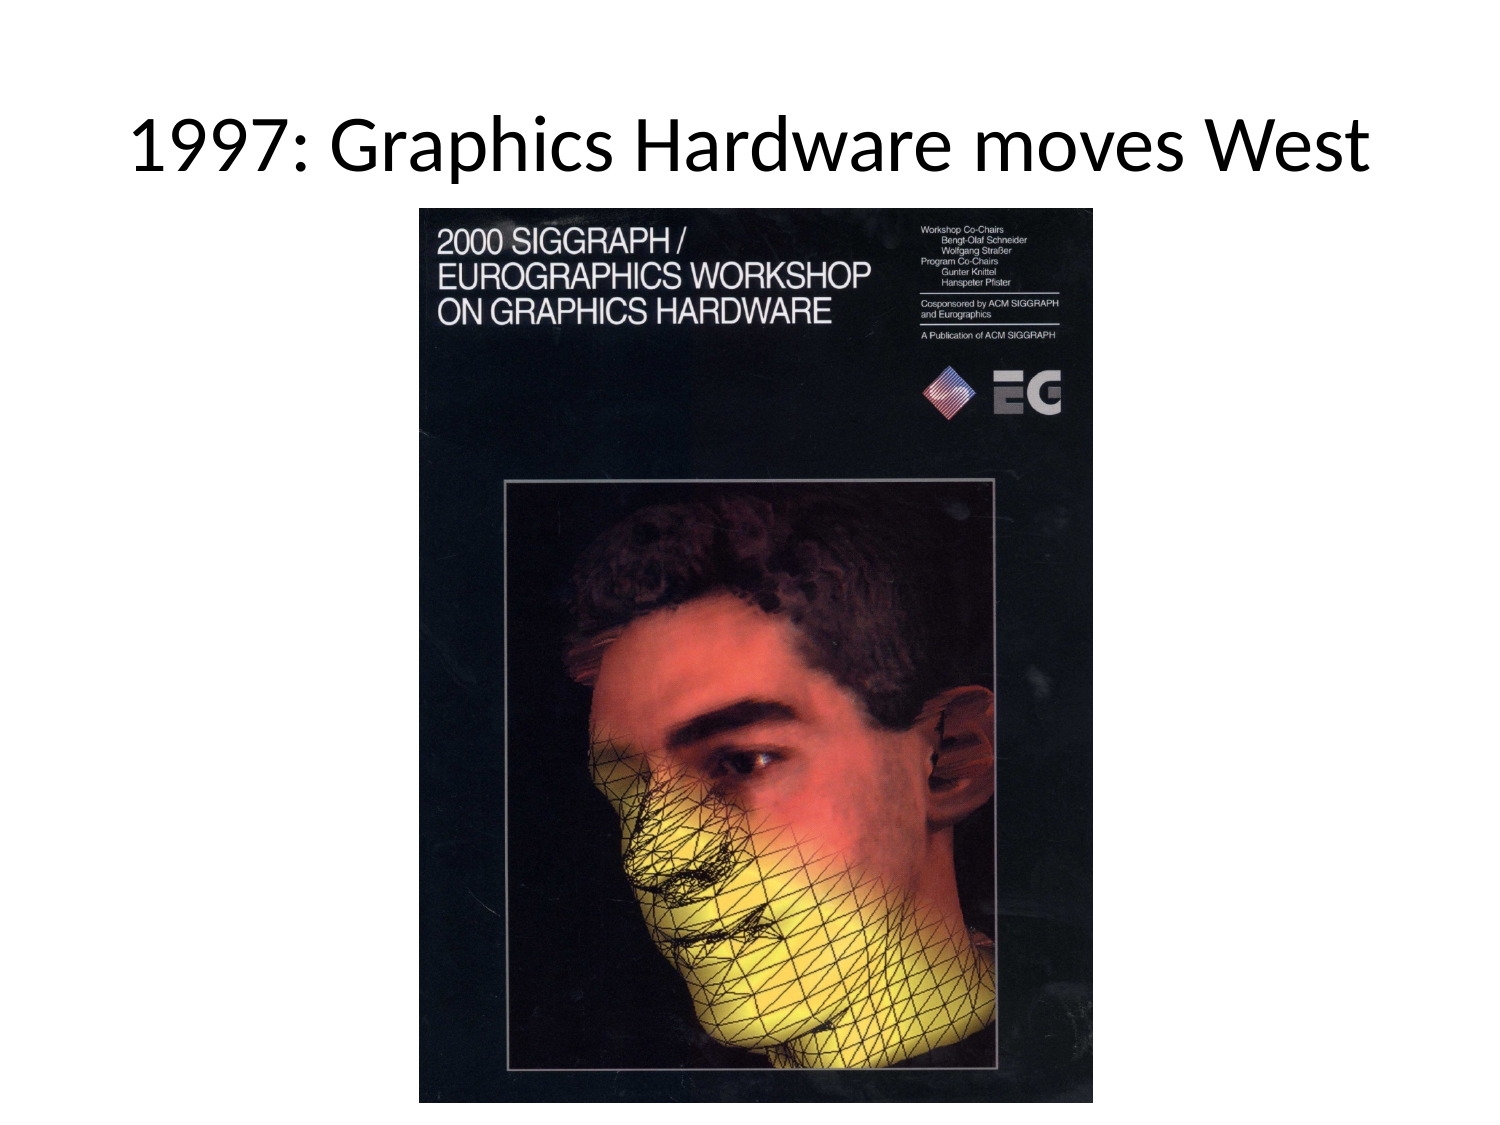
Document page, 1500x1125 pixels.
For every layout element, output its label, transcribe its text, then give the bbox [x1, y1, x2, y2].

title 1997: Graphics Hardware moves West [75, 45, 1425, 233]
picture [418, 207, 1093, 1103]
